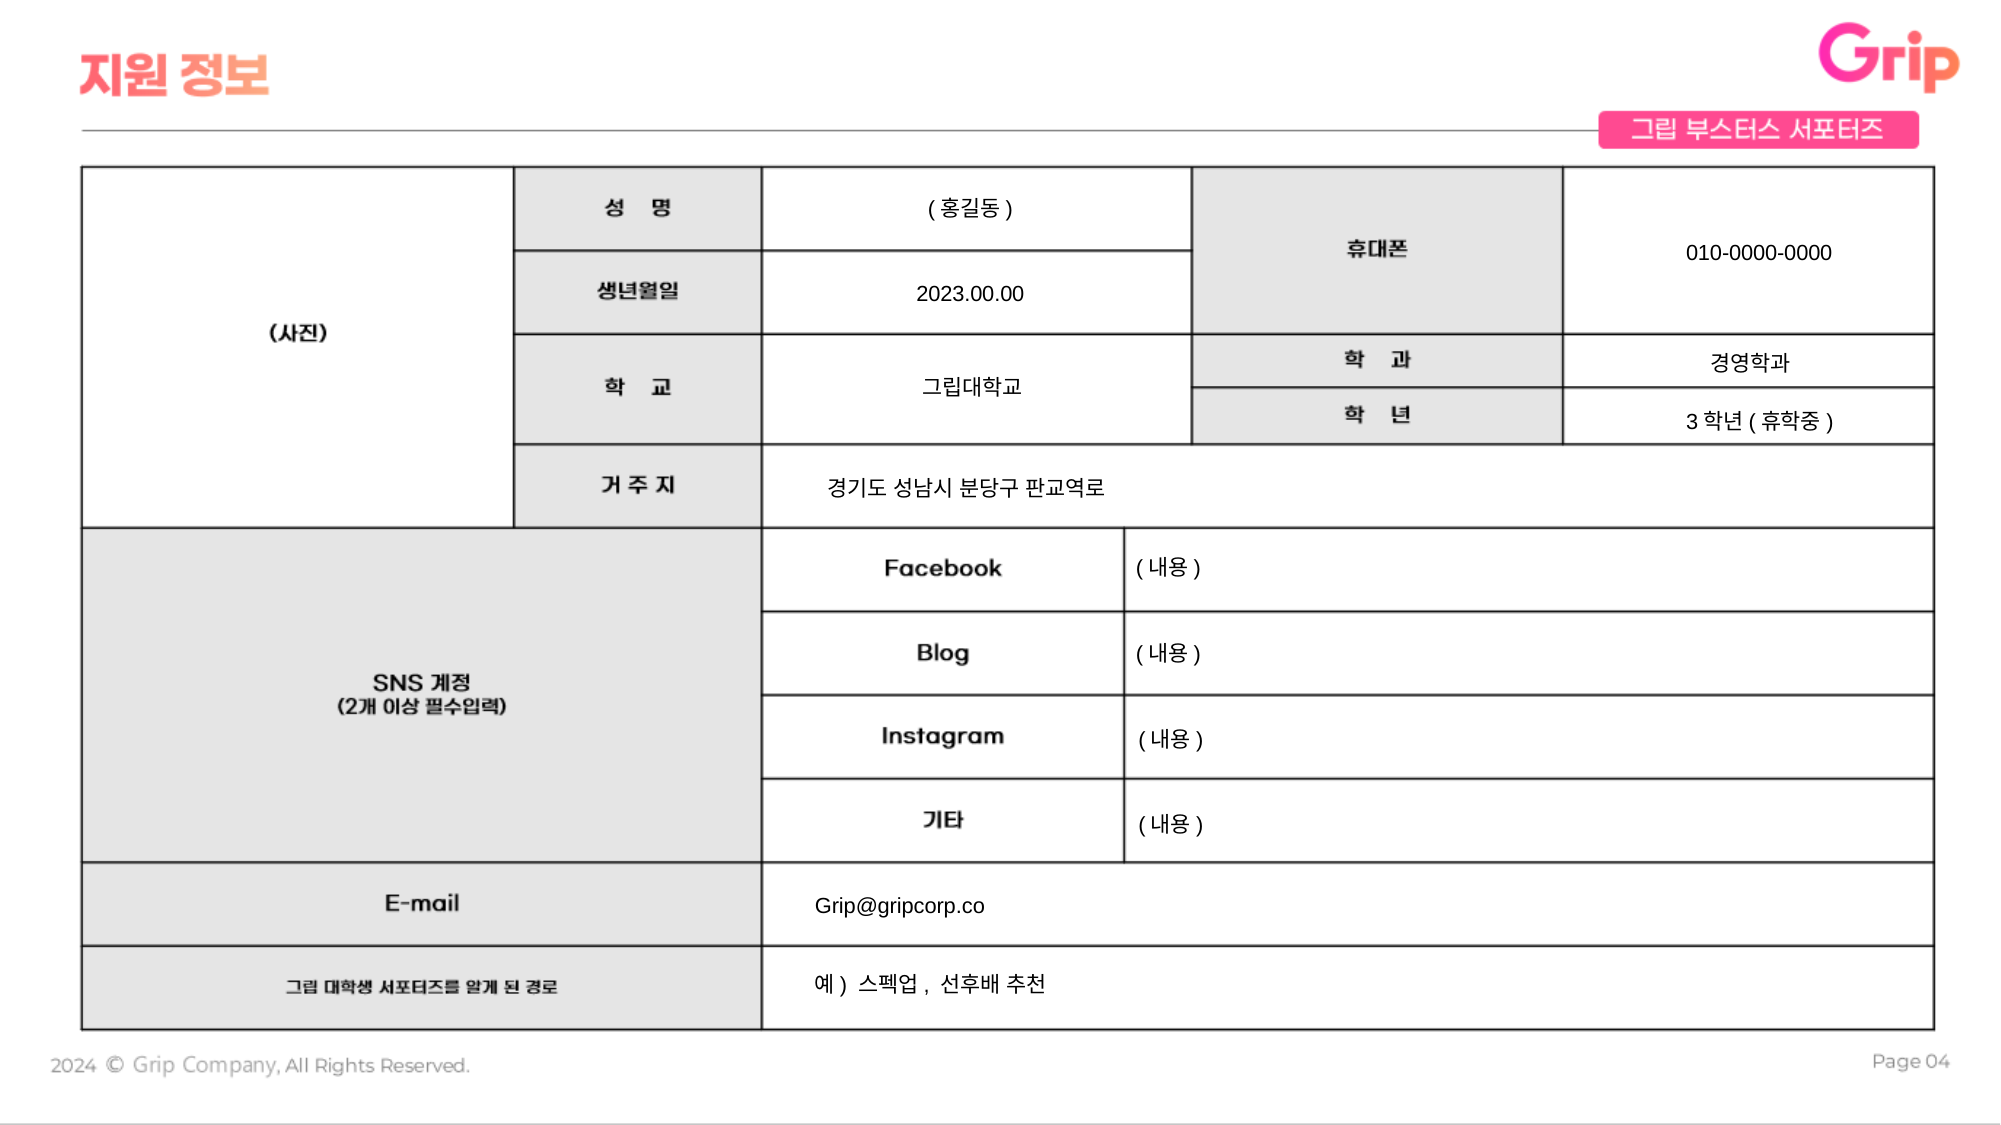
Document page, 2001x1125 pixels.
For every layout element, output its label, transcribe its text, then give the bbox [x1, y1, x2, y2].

text_box (내용) [1123, 803, 1219, 845]
text_box 그립대학교 [907, 365, 1038, 407]
text_box 010-0000-0000 [1671, 231, 1848, 273]
text_box (내용) [1123, 717, 1219, 759]
picture [0, 0, 2001, 1125]
text_box 경영학과 [1695, 342, 1806, 384]
text_box 예) 스펙업, 선후배 추천 [799, 963, 1062, 1005]
text_box 3학년(휴학중) [1671, 399, 1849, 441]
text_box (홍길동) [913, 187, 1028, 229]
text_box Grip@gripcorp.co [799, 884, 1000, 926]
text_box 2023.00.00 [901, 272, 1040, 314]
text_box 경기도 성남시 분당구 판교역로 [813, 466, 1121, 508]
text_box (내용) [1121, 632, 1216, 673]
text_box (내용) [1121, 546, 1216, 588]
